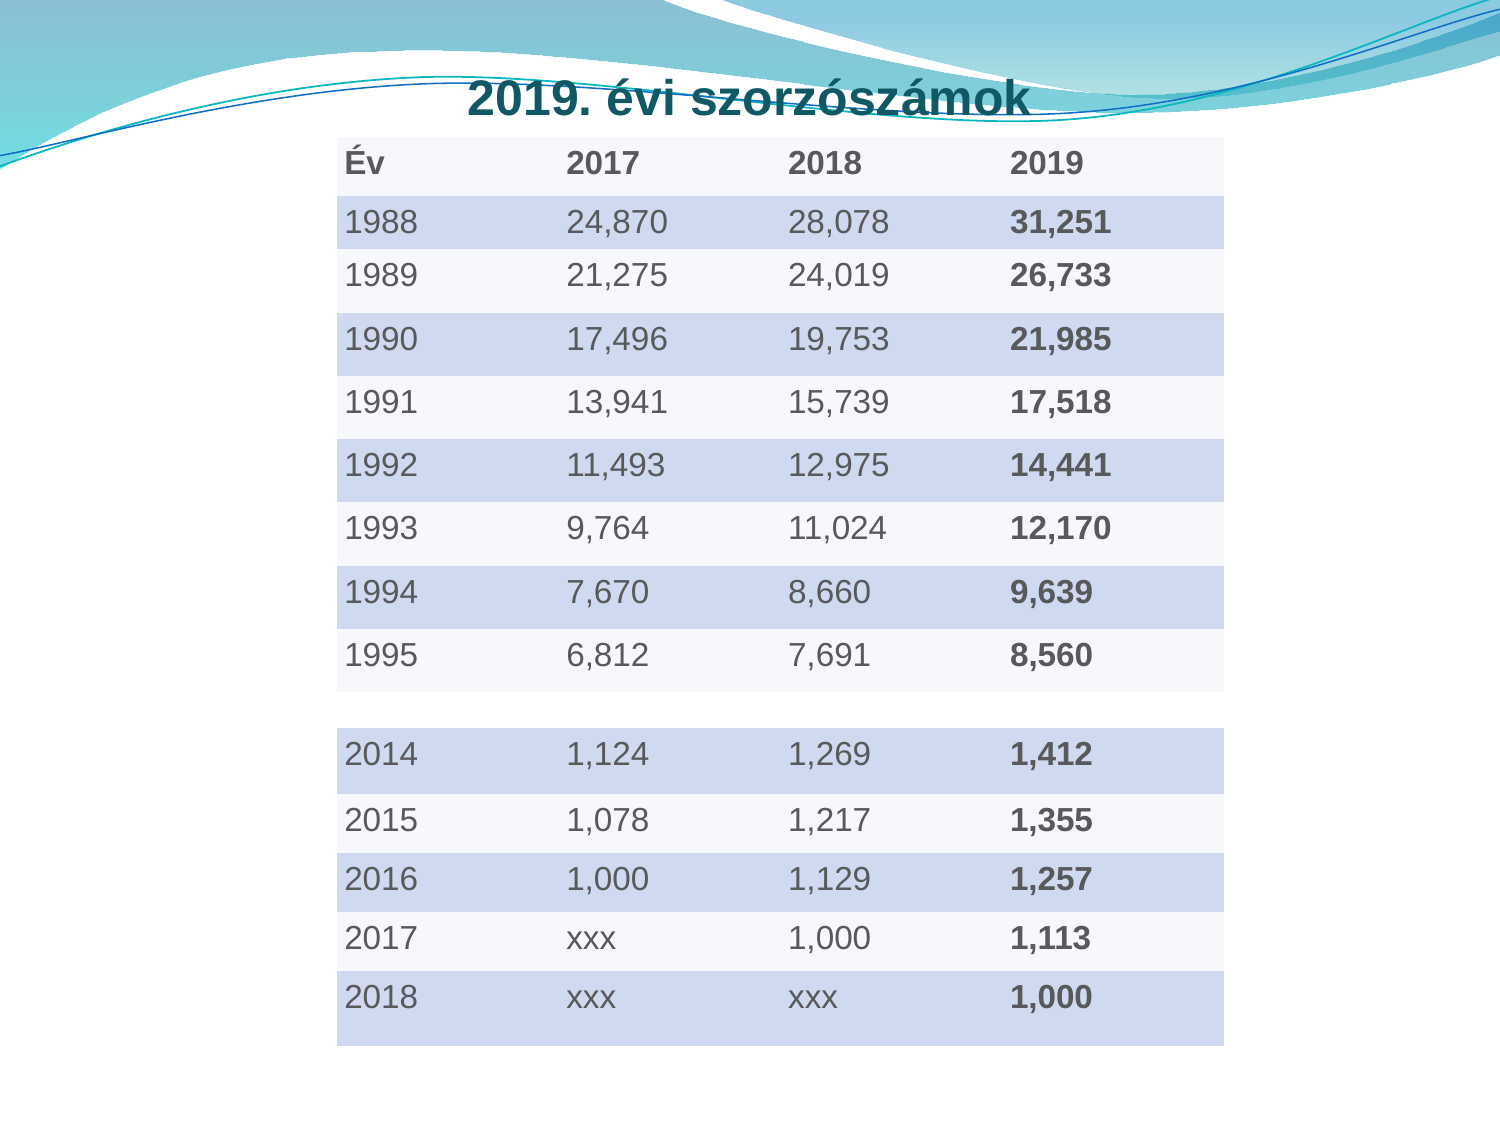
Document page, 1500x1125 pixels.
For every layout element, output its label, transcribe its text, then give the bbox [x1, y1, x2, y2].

table_header 2018 [780, 137, 1002, 196]
table_cell 2018 [337, 971, 558, 1046]
table_cell xxx [780, 971, 1002, 1046]
table_cell 1,113 [1002, 912, 1224, 971]
table_cell 9,764 [558, 502, 780, 566]
table_cell 1993 [337, 502, 558, 566]
table_cell 1,000 [1002, 971, 1224, 1046]
table_cell xxx [558, 971, 780, 1046]
table_cell 1,000 [558, 853, 780, 912]
table_cell 1990 [337, 313, 558, 376]
table_header 31,251 [1002, 196, 1224, 249]
table_cell 11,024 [780, 502, 1002, 566]
table_cell 14,441 [1002, 439, 1224, 502]
table_cell 1,355 [1002, 794, 1224, 853]
table_cell 1994 [337, 566, 558, 629]
table_cell 19,753 [780, 313, 1002, 376]
table_cell 2017 [337, 912, 558, 971]
table_header 2017 [558, 137, 780, 196]
table_header 1988 [337, 196, 558, 249]
table_header 24,870 [558, 196, 780, 249]
table_cell 21,275 [558, 249, 780, 313]
table_cell 2016 [337, 853, 558, 912]
table_cell 13,941 [558, 376, 780, 439]
text_box 2019. évi szorzószámok [75, 54, 1425, 126]
table_cell xxx [558, 912, 780, 971]
table_cell 2015 [337, 794, 558, 853]
table_cell 1,000 [780, 912, 1002, 971]
table_cell 9,639 [1002, 566, 1224, 629]
table_cell 6,812 [558, 629, 780, 692]
table_header 1,412 [1002, 728, 1224, 794]
table_cell 17,496 [558, 313, 780, 376]
table_cell 17,518 [1002, 376, 1224, 439]
table_cell 1,257 [1002, 853, 1224, 912]
table_cell 8,560 [1002, 629, 1224, 692]
table_cell 24,019 [780, 249, 1002, 313]
table_header Év [337, 137, 558, 196]
table_cell 15,739 [780, 376, 1002, 439]
table_cell 21,985 [1002, 313, 1224, 376]
table_header 2014 [337, 728, 558, 794]
table_header 1,124 [558, 728, 780, 794]
table_cell 7,691 [780, 629, 1002, 692]
table_cell 1995 [337, 629, 558, 692]
table_cell 1,217 [780, 794, 1002, 853]
table_cell 1991 [337, 376, 558, 439]
table_header 28,078 [780, 196, 1002, 249]
table_cell 7,670 [558, 566, 780, 629]
table_cell 1,078 [558, 794, 780, 853]
table_cell 1989 [337, 249, 558, 313]
table_cell 1992 [337, 439, 558, 502]
table_cell 26,733 [1002, 249, 1224, 313]
table_header 2019 [1002, 137, 1224, 196]
table_cell 12,975 [780, 439, 1002, 502]
table_cell 8,660 [780, 566, 1002, 629]
table_header 1,269 [780, 728, 1002, 794]
table_cell 12,170 [1002, 502, 1224, 566]
table_cell 1,129 [780, 853, 1002, 912]
table_cell 11,493 [558, 439, 780, 502]
